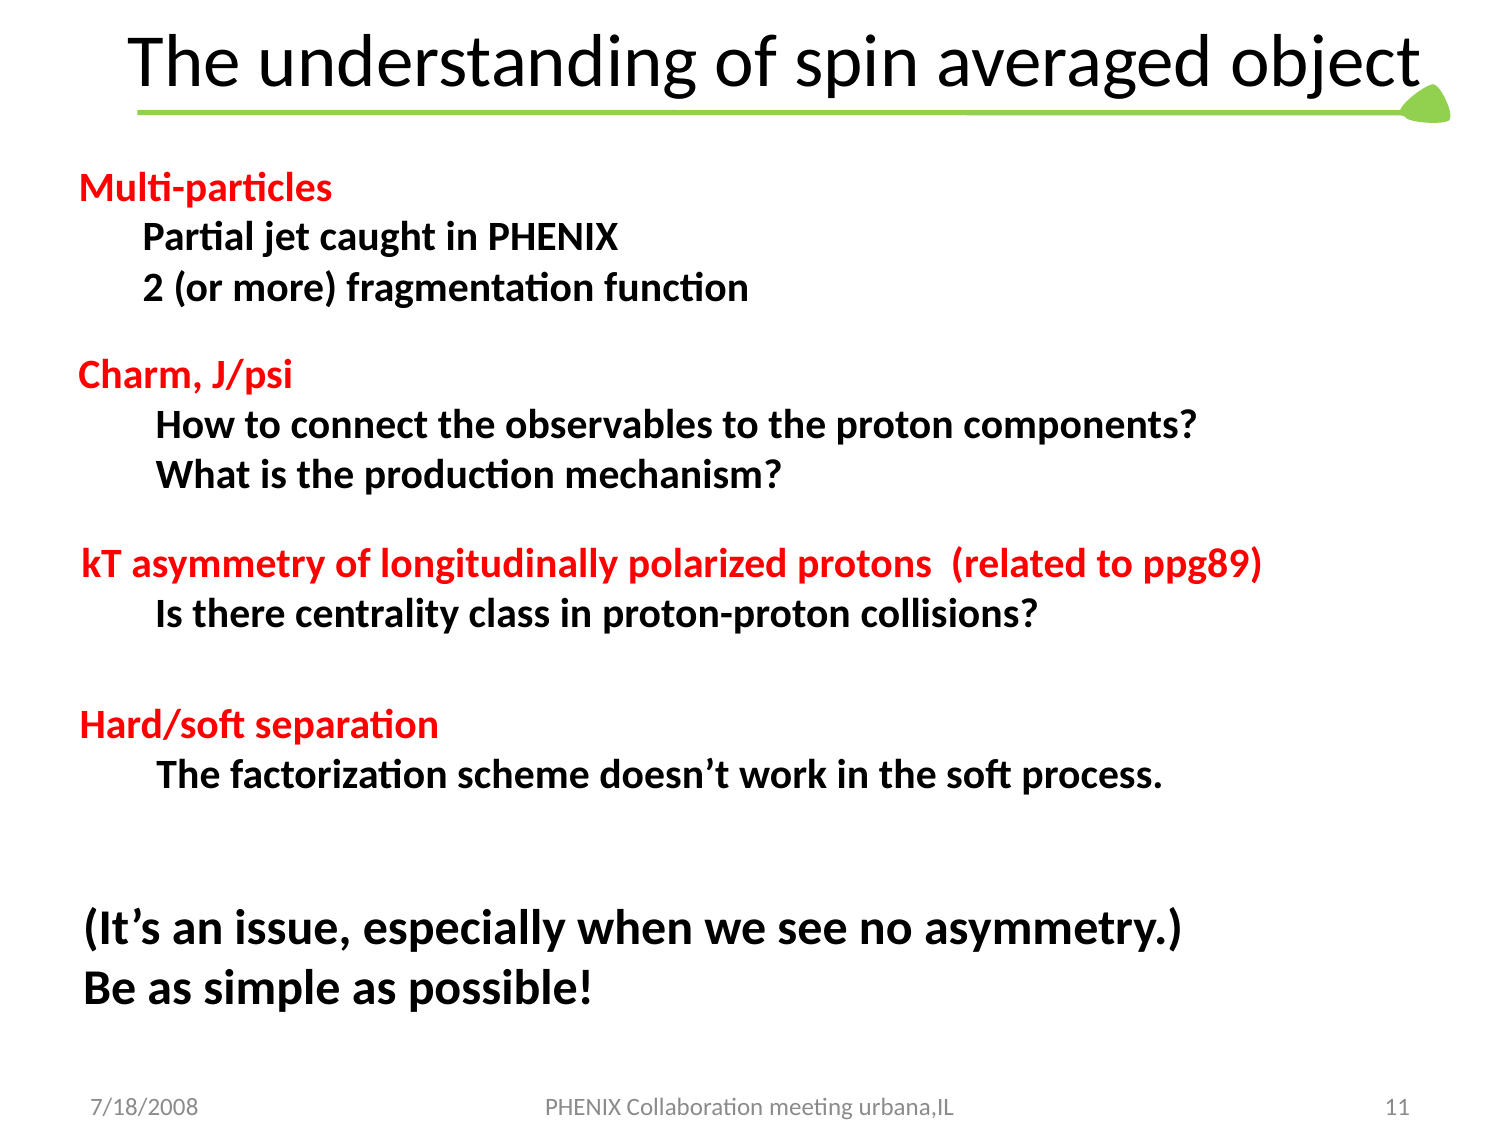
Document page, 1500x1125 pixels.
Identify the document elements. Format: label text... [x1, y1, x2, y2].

text_box Is there centrality class in proton-proton collisions? [140, 578, 1055, 644]
text_box How to connect the observables to the proton components? What is the production mechanism? [140, 389, 1214, 505]
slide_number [75, 1074, 425, 1125]
text_box Partial jet caught in PHENIX 2 (or more) fragmentation function [127, 201, 765, 317]
text_box The factorization scheme doesn’t work in the soft process. [141, 739, 1180, 805]
text_box (It’s an issue, especially when we see no asymmetry.) Be as simple as possible! [68, 887, 1199, 1023]
slide_number 11 [1074, 1074, 1425, 1125]
text_box Charm, J/psi [63, 339, 318, 405]
text_box kT asymmetry of longitudinally polarized protons (related to ppg89) [66, 528, 1279, 594]
text_box Multi-particles [63, 151, 348, 217]
footer PHENIX Collaboration meeting urbana,IL [512, 1074, 988, 1125]
text_box Hard/soft separation [64, 689, 455, 755]
title The understanding of spin averaged object [75, 0, 1475, 150]
